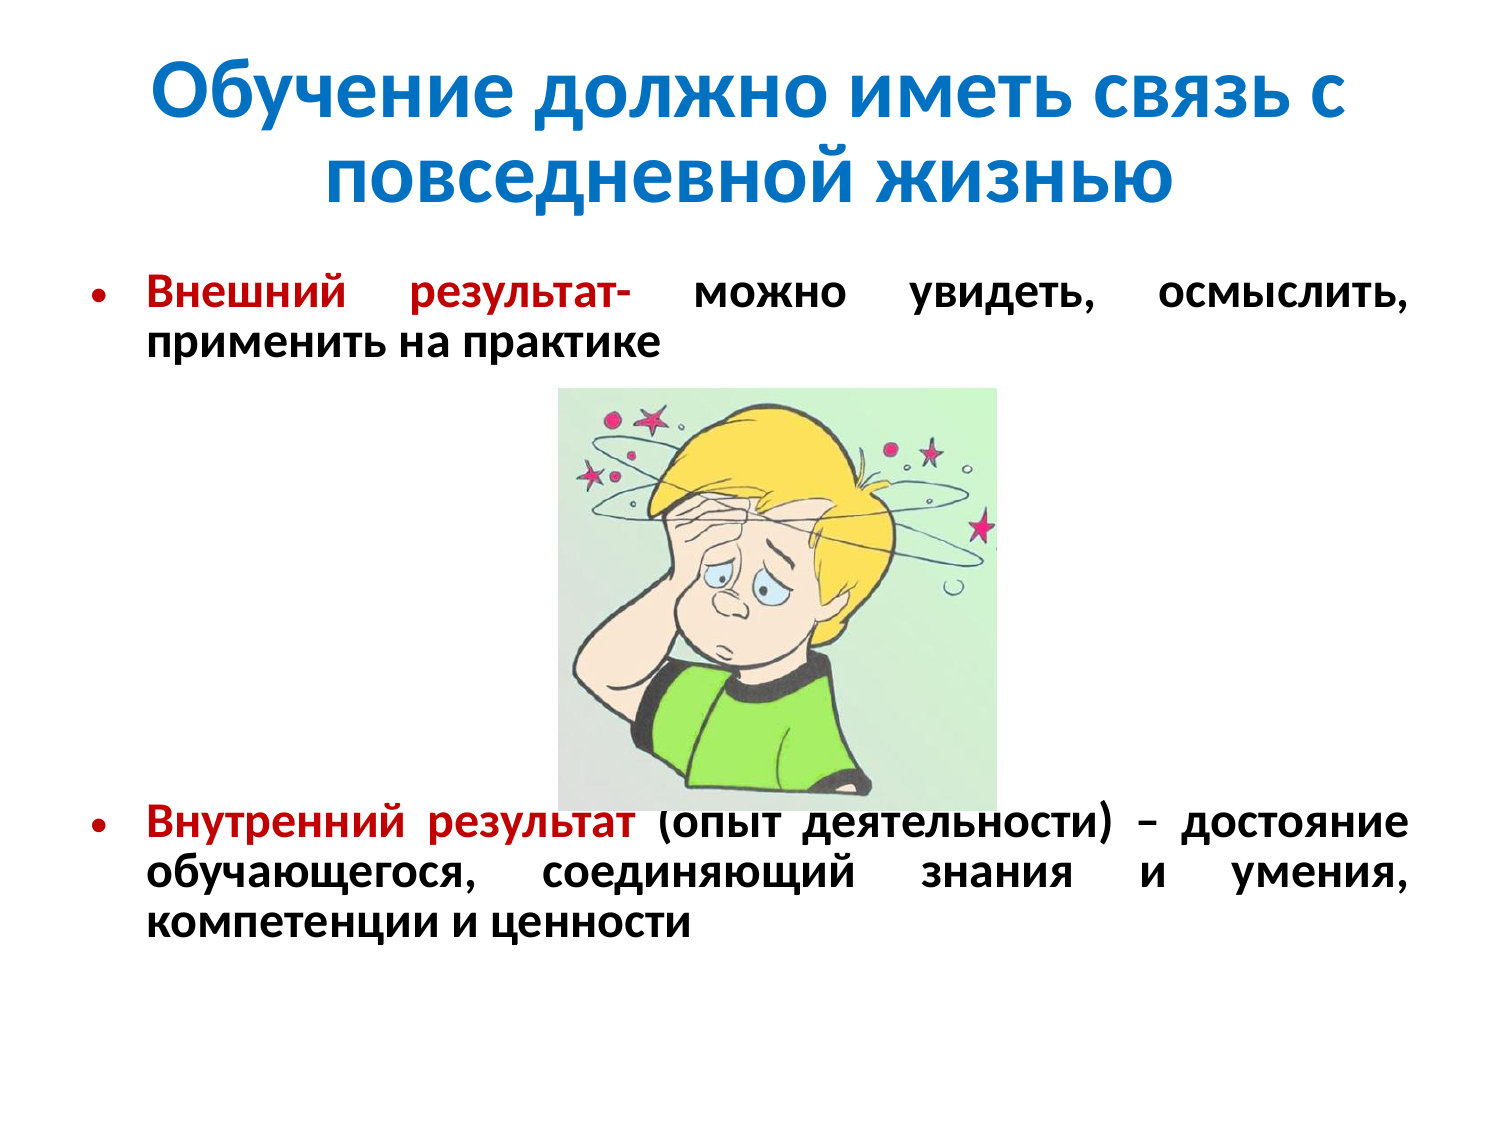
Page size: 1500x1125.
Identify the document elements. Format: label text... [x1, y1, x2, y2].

title Обучение должно иметь связь с повседневной жизнью [75, 45, 1425, 233]
list Внешний результат- можно увидеть, осмыслить, применить на практике Внутренний результат (опыт деятельности) – достояние обучающегося, соединяющий знания и умения, компетенции и ценности [75, 262, 1425, 1059]
picture [537, 385, 1019, 811]
